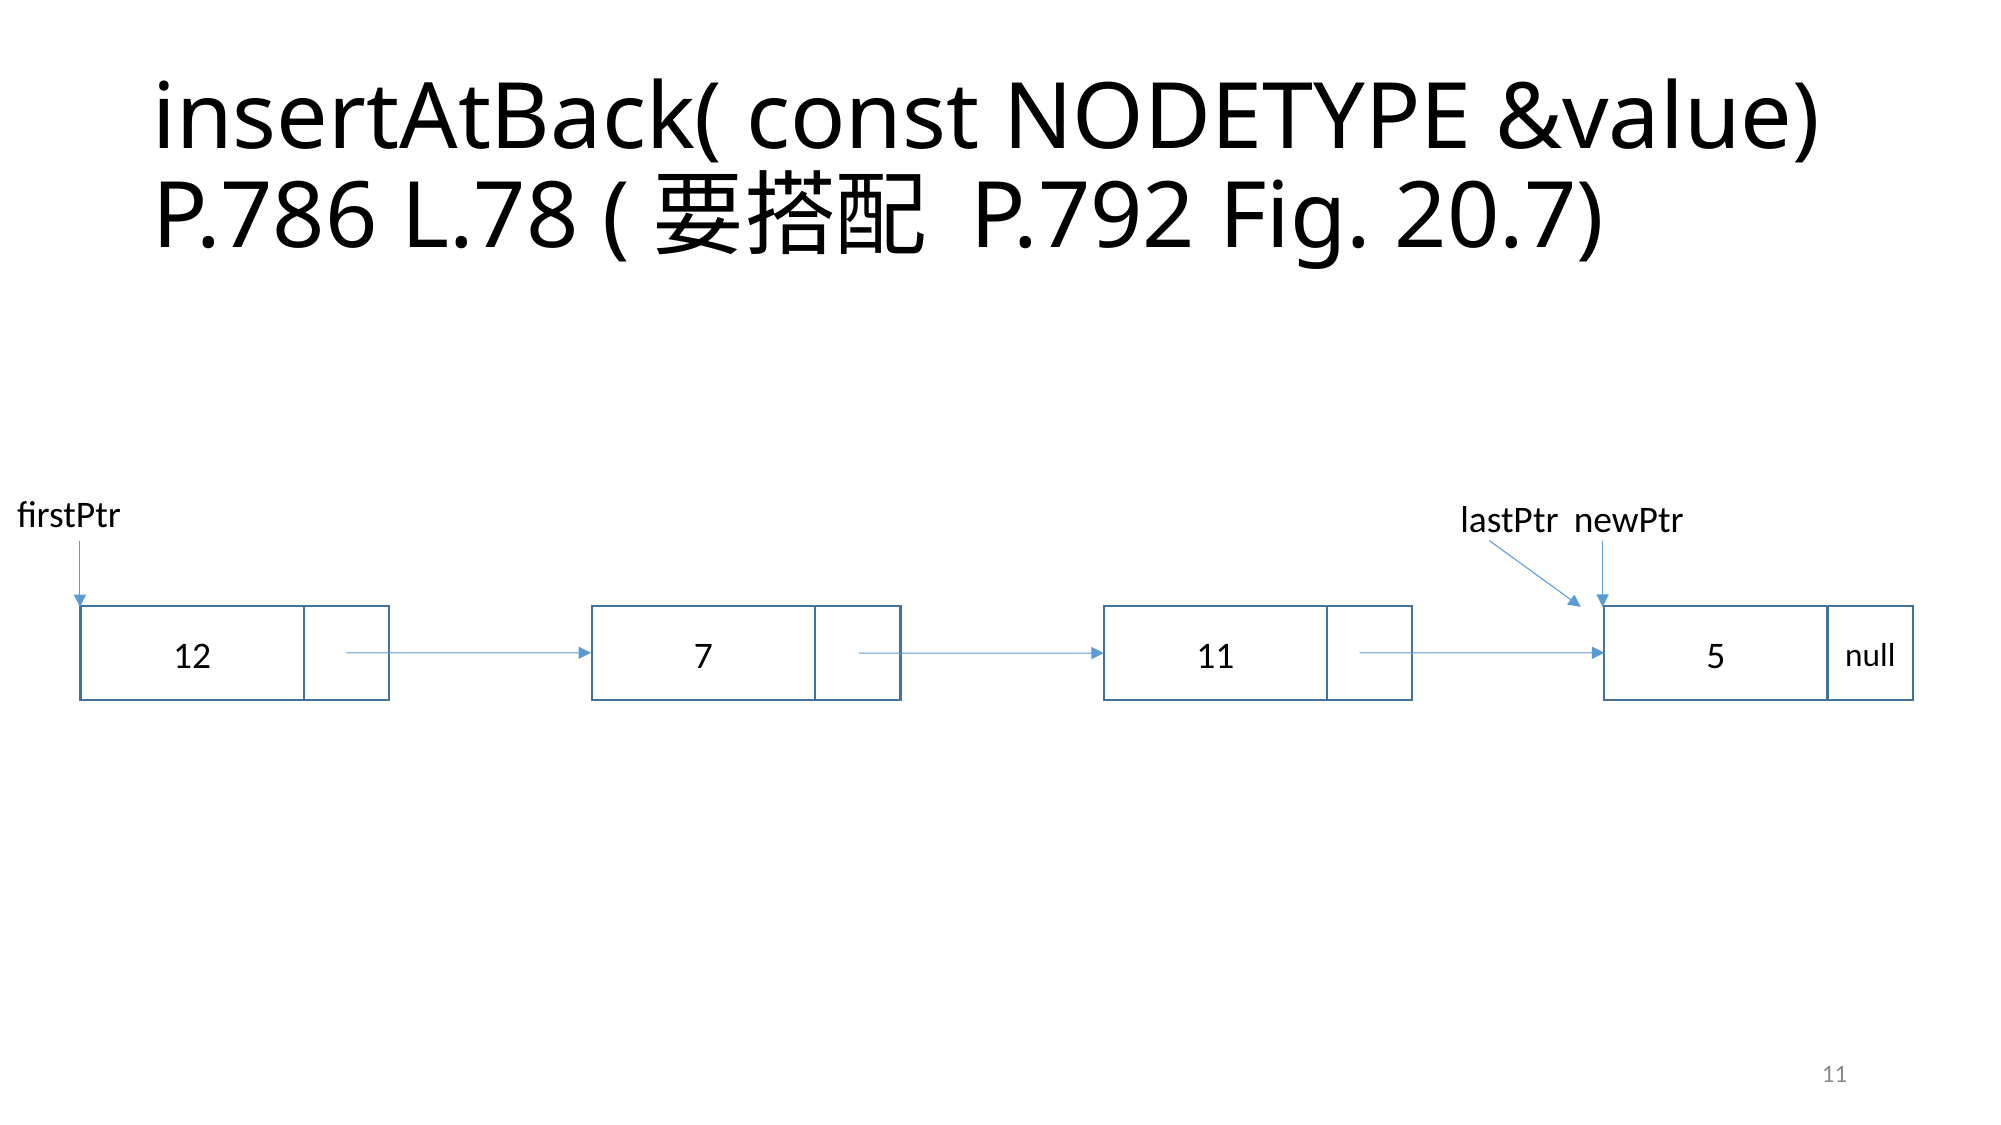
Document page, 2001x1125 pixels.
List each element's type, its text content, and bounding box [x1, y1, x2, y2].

text_box lastPtr [1445, 487, 1601, 548]
text_box 5 [1603, 605, 1827, 701]
text_box null [1827, 605, 1914, 701]
text_box newPtr [1601, 487, 1715, 548]
text_box [1326, 605, 1413, 701]
text_box 12 [79, 605, 303, 701]
text_box [814, 605, 902, 701]
text_box firstPtr [2, 482, 158, 543]
text_box 7 [591, 605, 814, 701]
text_box [303, 605, 390, 701]
title insertAtBack( const NODETYPE &value) P.786 L.78 (要搭配 P.792 Fig. 20.7) [137, 59, 1863, 278]
text_box 11 [1103, 605, 1326, 701]
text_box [1489, 540, 1581, 607]
slide_number 11 [1412, 1042, 1863, 1103]
